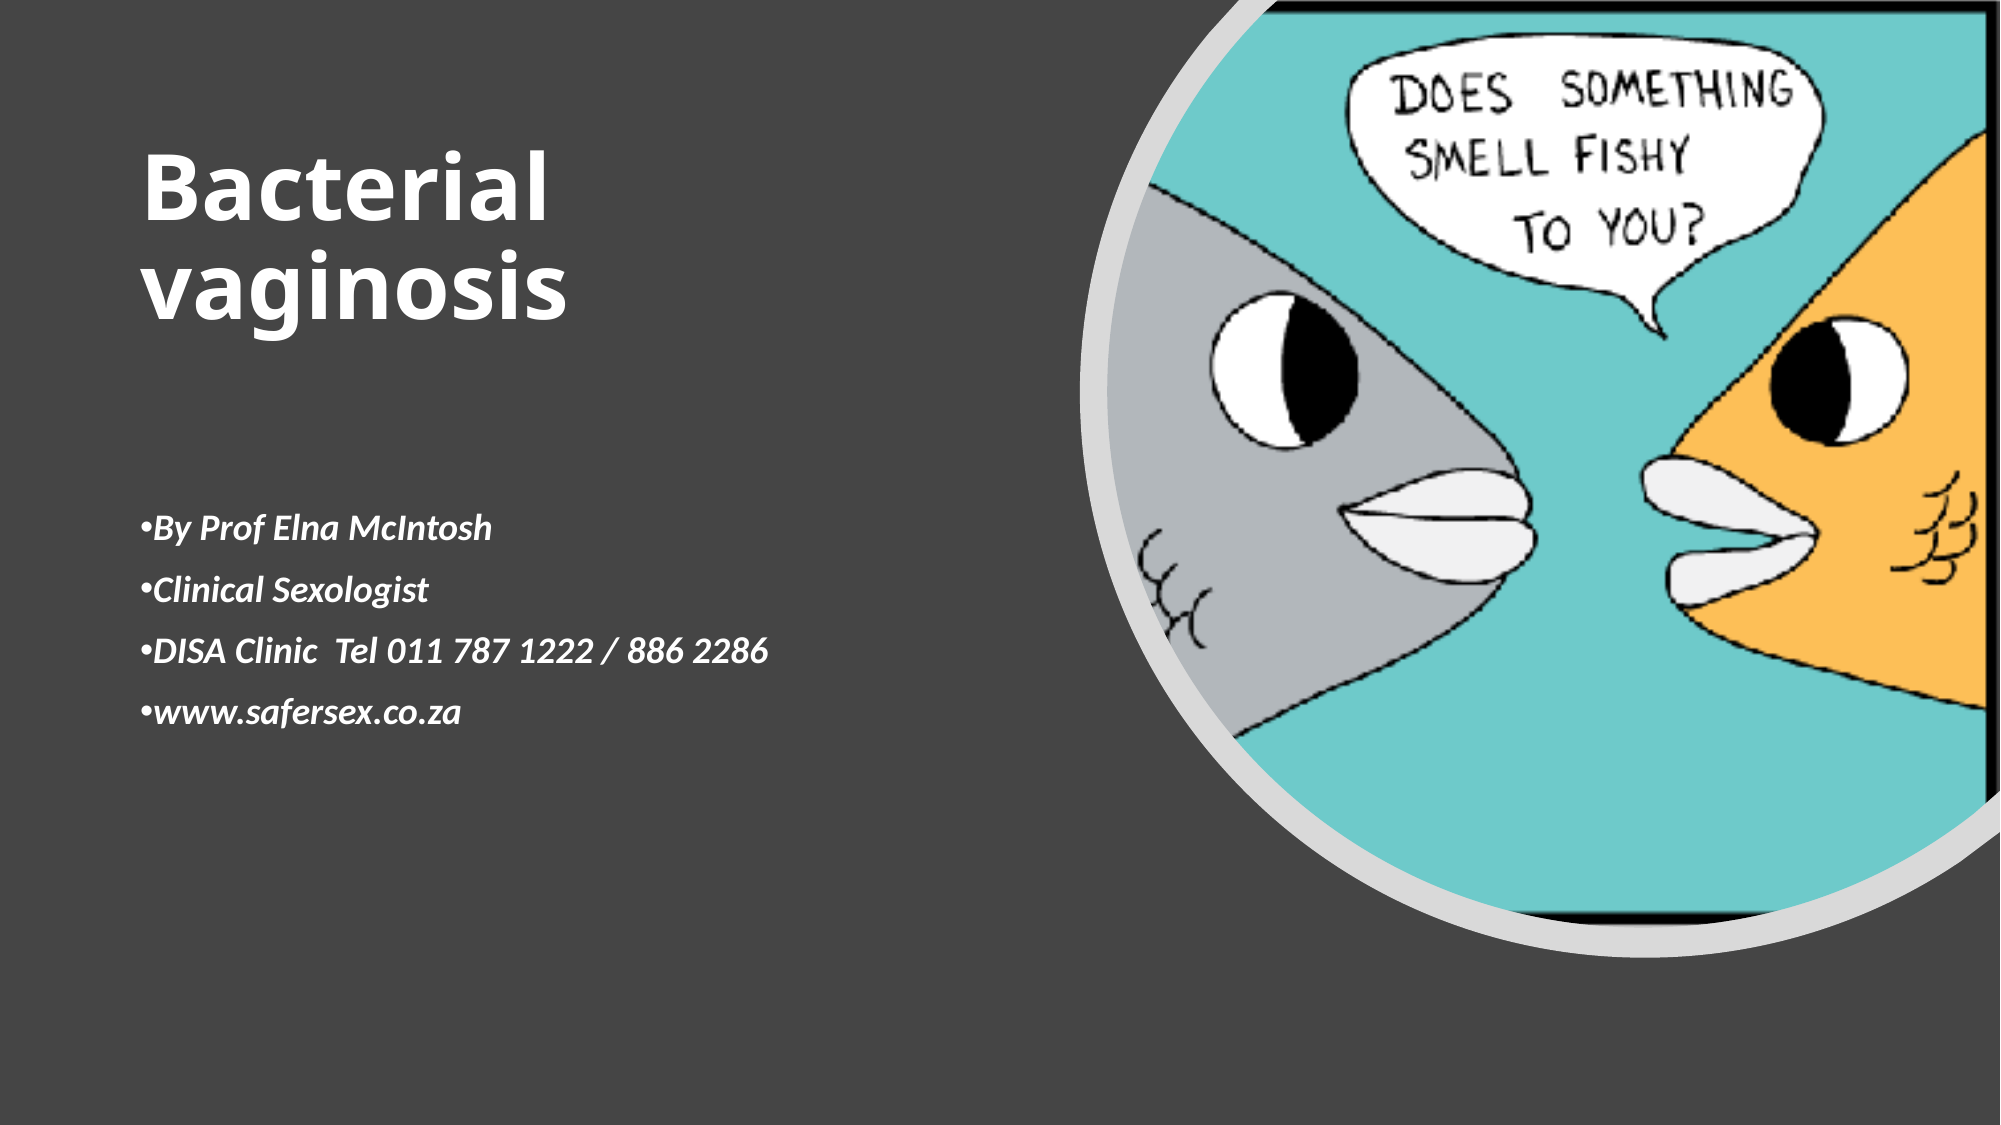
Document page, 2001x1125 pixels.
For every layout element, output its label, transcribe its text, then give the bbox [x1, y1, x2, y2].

text_box [1078, 215, 1107, 570]
subtitle By Prof Elna McIntosh Clinical Sexologist DISA Clinic Tel 011 787 1222 / 886 2286 www.safersex.co.za [125, 373, 997, 928]
text_box [1460, 928, 1830, 959]
picture [1107, 0, 2000, 928]
title Bacterial vaginosis [125, 131, 997, 350]
